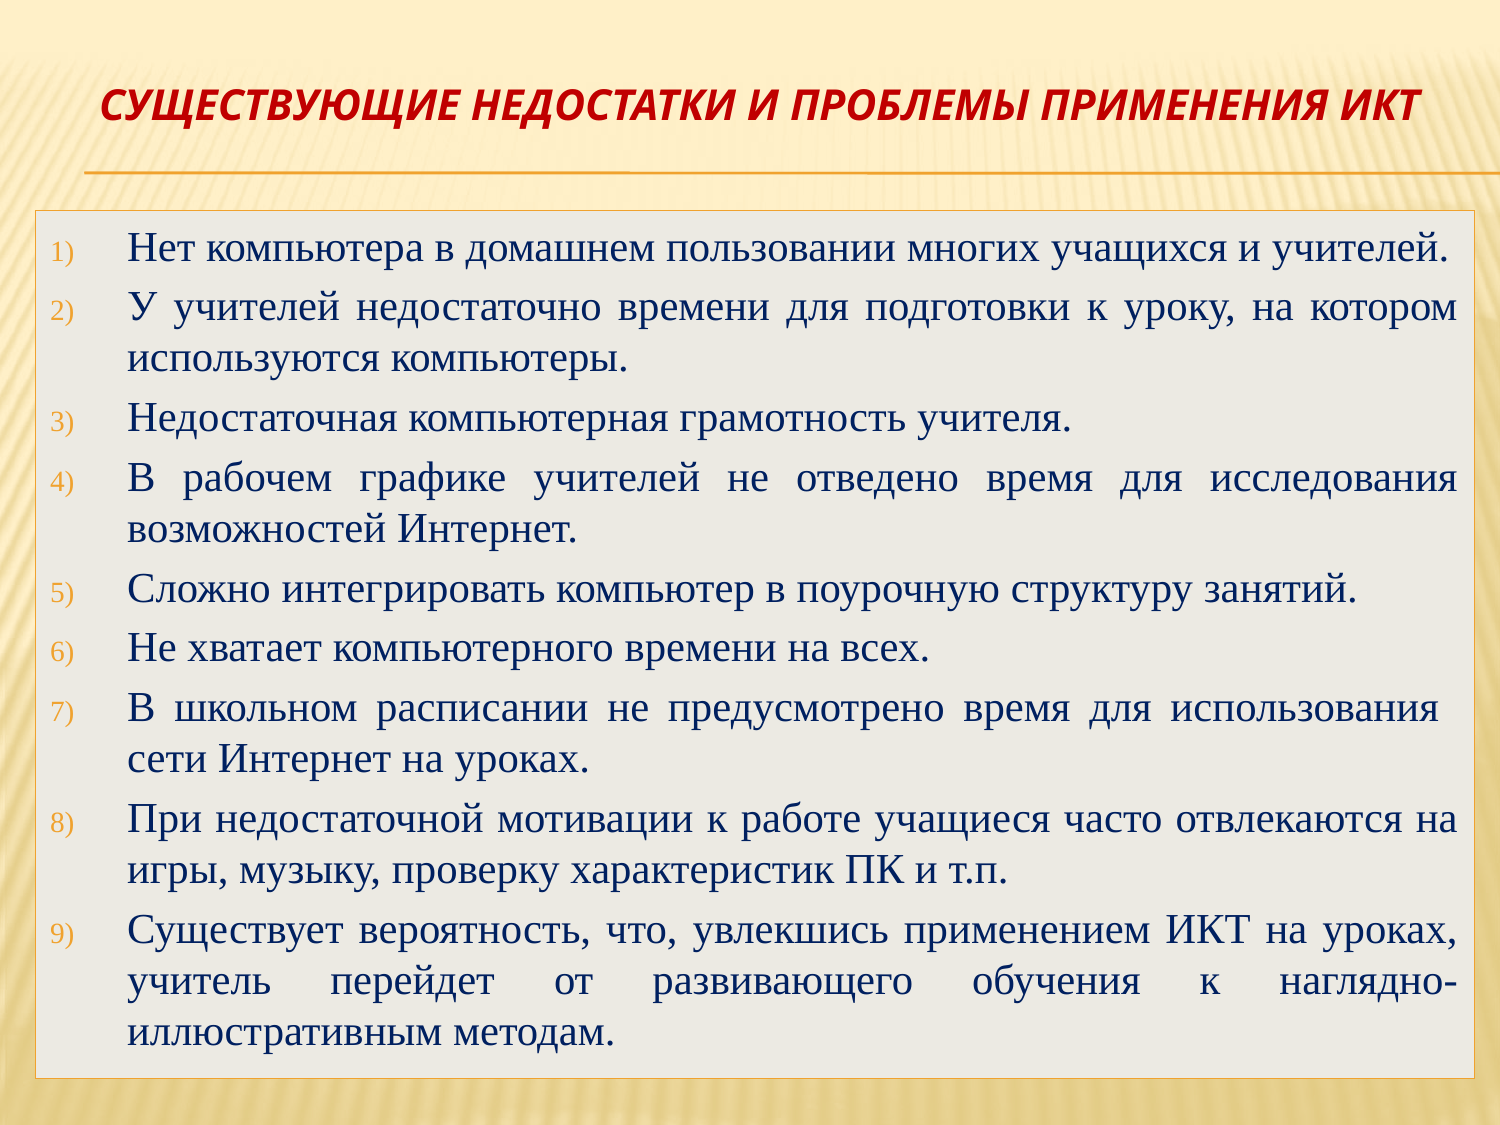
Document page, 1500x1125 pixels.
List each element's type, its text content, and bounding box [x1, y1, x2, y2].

list Нет компьютера в домашнем пользовании многих учащихся и учителей. У учителей недостаточно времени для подготовки к уроку, на котором используются компьютеры. Недостаточная компьютерная грамотность учителя. В рабочем графике учителей не отведено время для исследования возможностей Интернет. Сложно интегрировать компьютер в поурочную структуру занятий. Не хватает компьютерного времени на всех. В школьном расписании не предусмотрено время для использования сети Интернет на уроках. При недостаточной мотивации к работе учащиеся часто отвлекаются на игры, музыку, проверку характеристик ПК и т.п. Существует вероятность, что, увлекшись применением ИКТ на уроках, учитель перейдет от развивающего обучения к наглядно-иллюстративным методам. [35, 210, 1475, 1079]
title Существующие недостатки и проблемы применения ИКТ [46, 70, 1472, 197]
